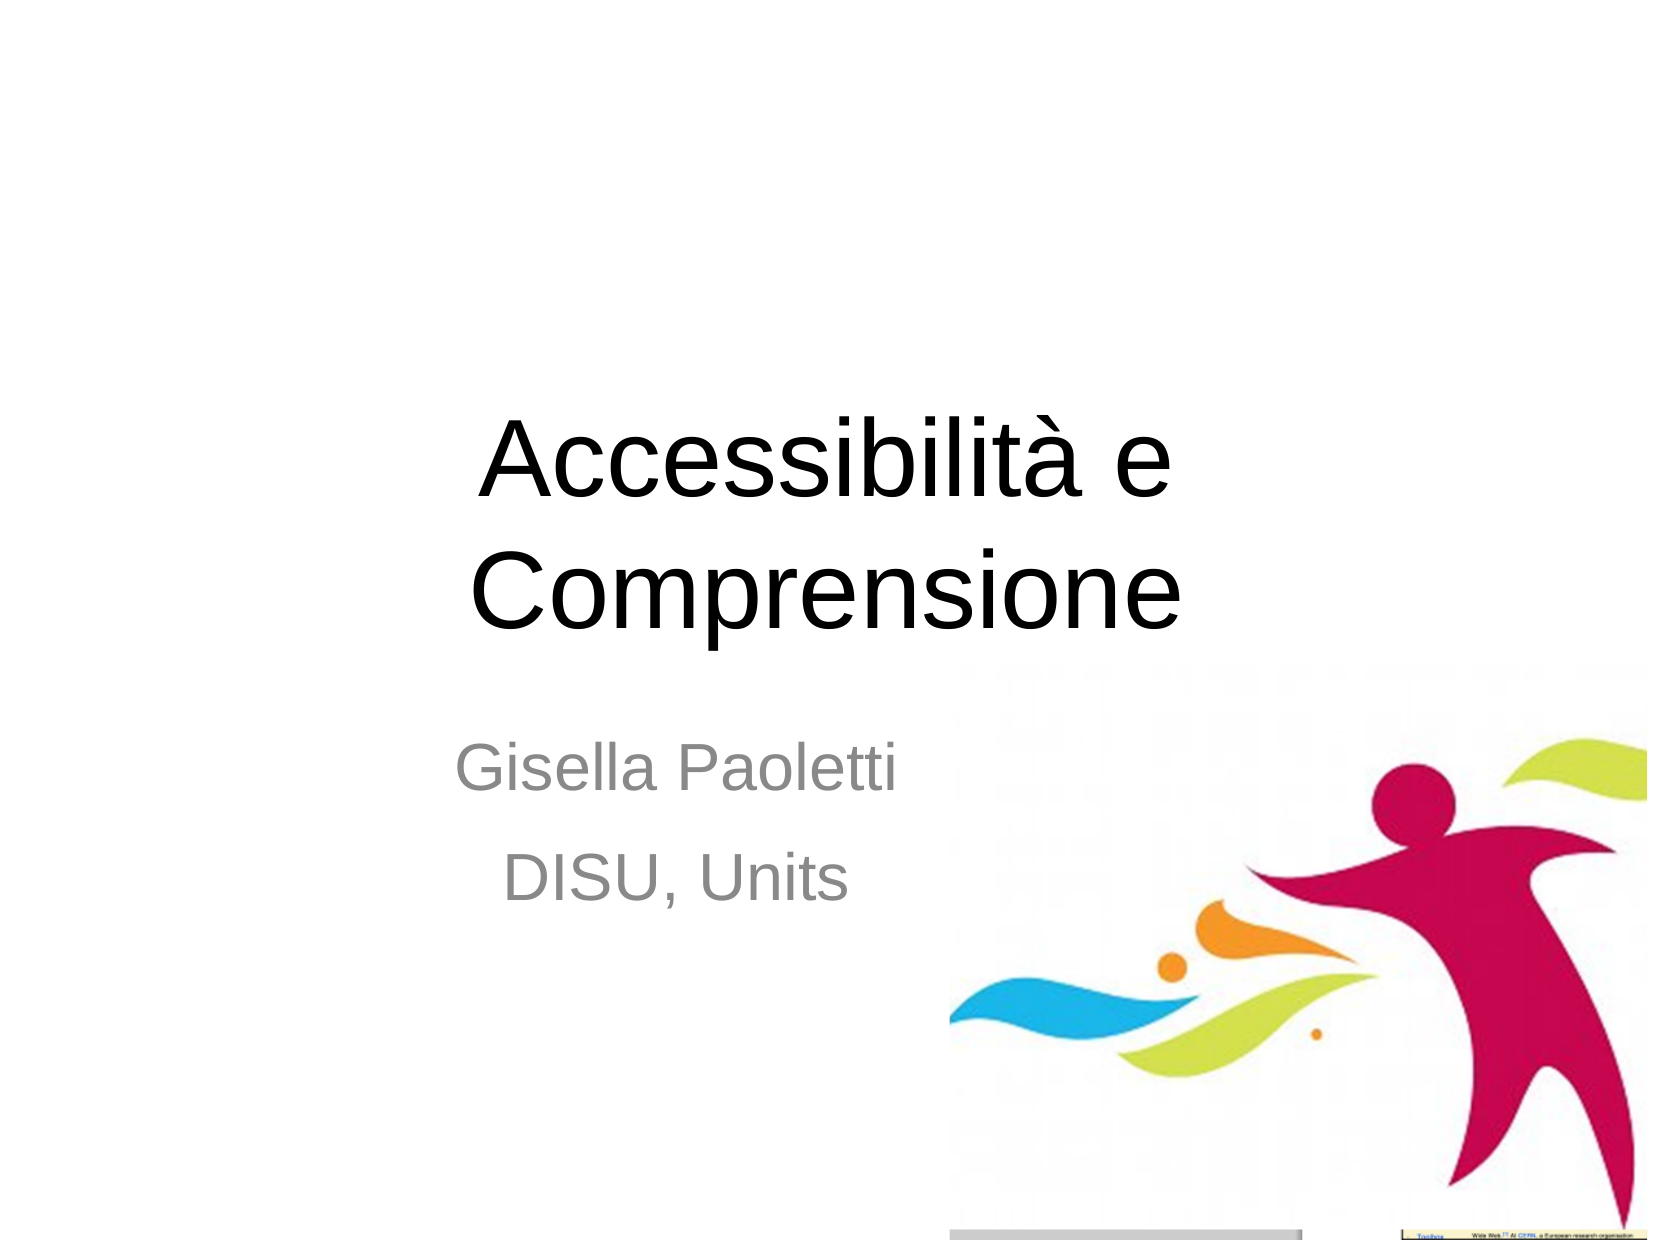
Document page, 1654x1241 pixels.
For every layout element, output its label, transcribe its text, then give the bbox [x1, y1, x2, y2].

subtitle Gisella Paoletti DISU, Units [97, 724, 944, 1042]
picture [949, 665, 1648, 1240]
title Accessibilità e Comprensione [123, 385, 1530, 651]
